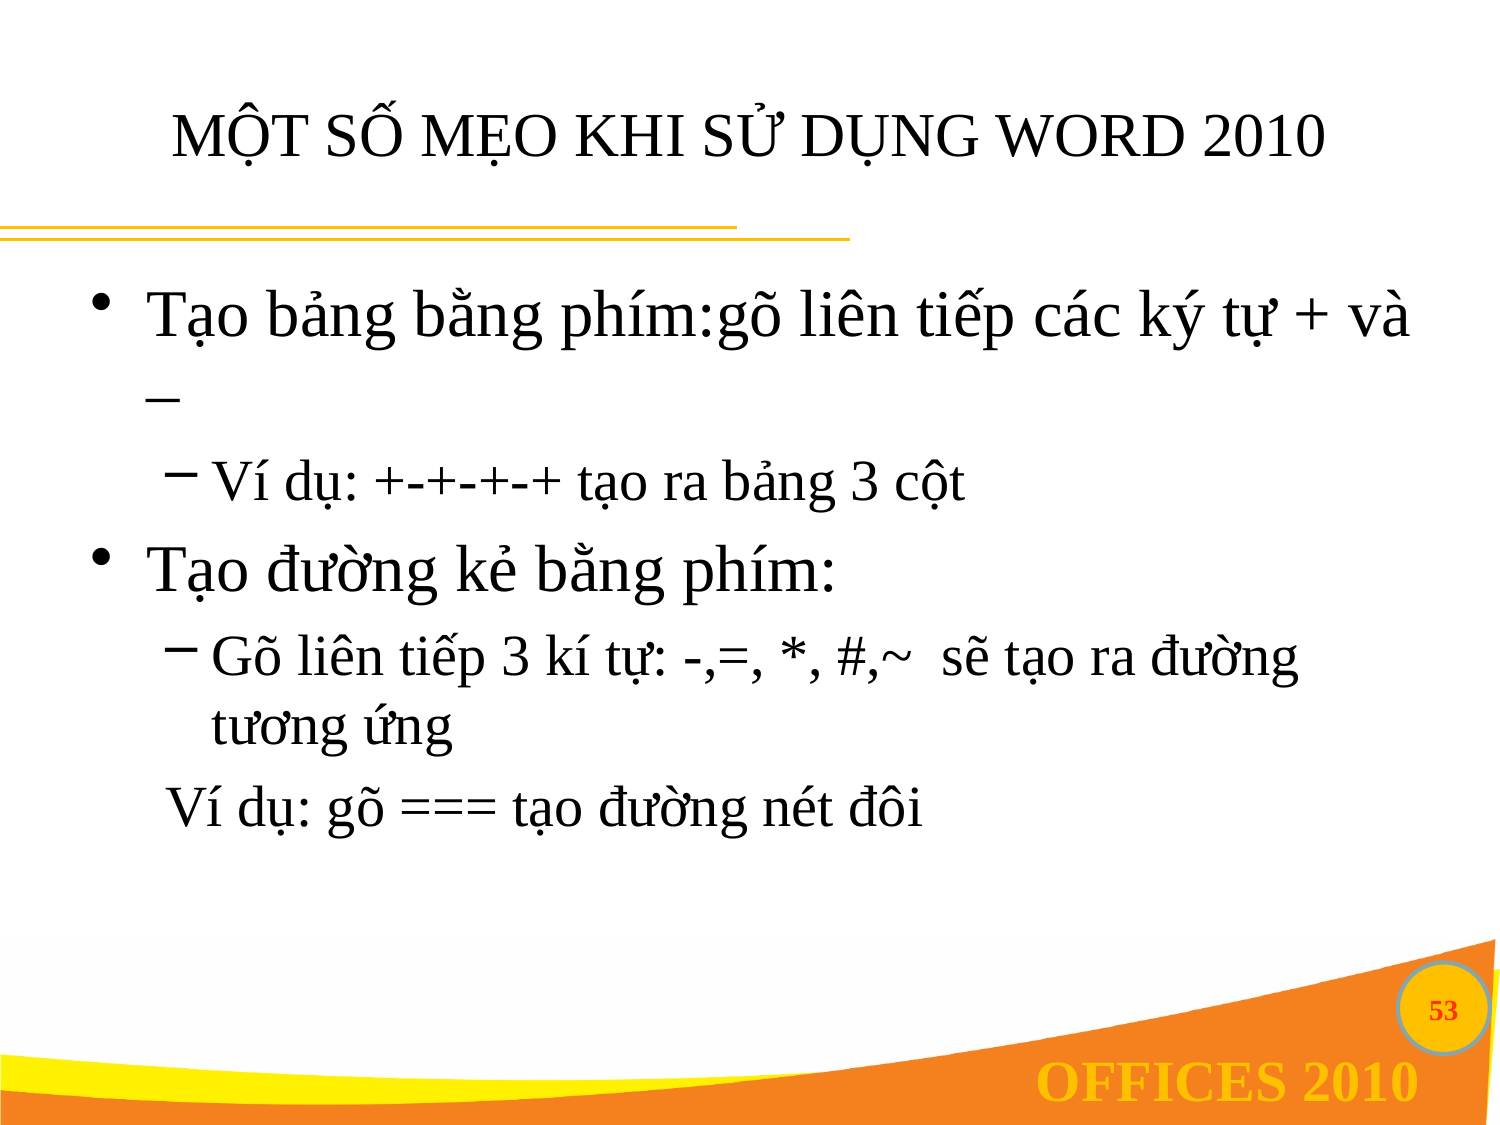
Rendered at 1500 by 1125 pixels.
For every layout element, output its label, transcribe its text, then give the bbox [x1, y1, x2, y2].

list Tạo bảng bằng phím:gõ liên tiếp các ký tự + và – Ví dụ: +-+-+-+ tạo ra bảng 3 cột Tạo đường kẻ bằng phím: Gõ liên tiếp 3 kí tự: -,=, *, #,~ sẽ tạo ra đường tương ứng Ví dụ: gõ === tạo đường nét đôi [75, 262, 1463, 1005]
picture [0, 939, 1500, 1125]
title MỘT SỐ MẸO KHI SỬ DỤNG WORD 2010 [75, 50, 1425, 213]
